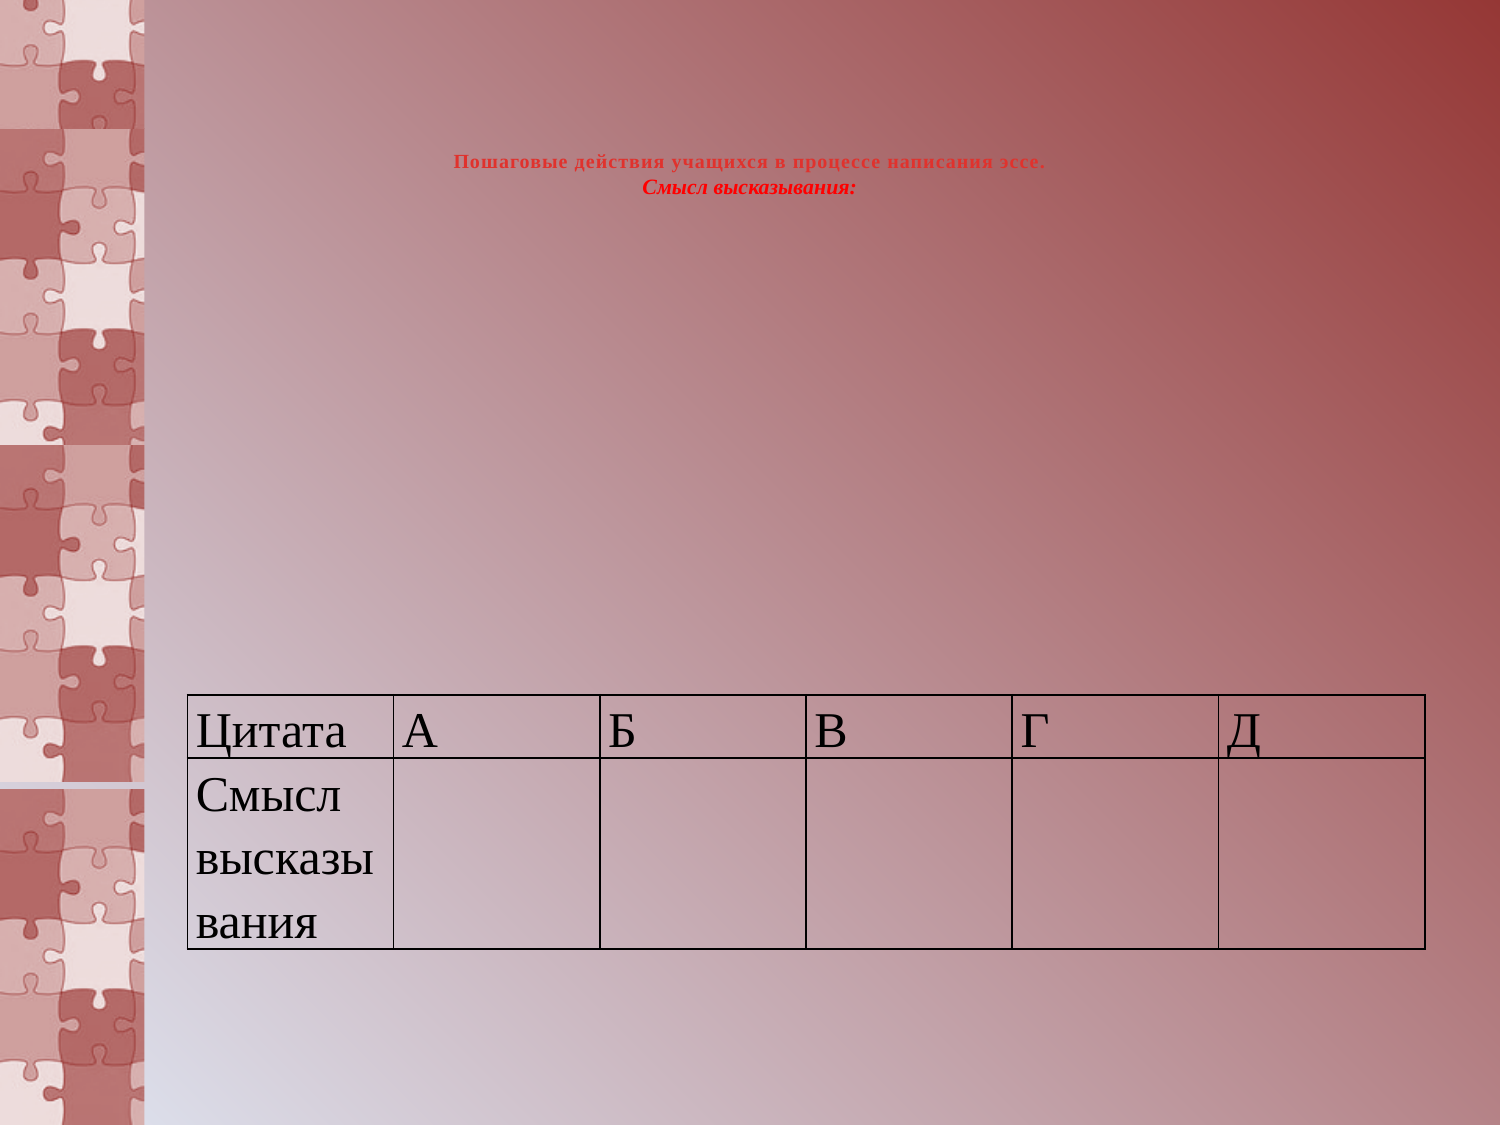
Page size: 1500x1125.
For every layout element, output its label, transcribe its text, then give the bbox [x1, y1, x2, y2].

table_cell [807, 759, 1011, 948]
table_cell [394, 759, 599, 948]
title Пошаговые действия учащихся в процессе написания эссе. Смысл высказывания: [149, 140, 1425, 233]
table_cell [1219, 759, 1424, 948]
picture [0, 788, 145, 1125]
table_header Д [1219, 696, 1424, 757]
picture [0, 0, 145, 782]
table_cell Смысл высказывания [188, 759, 393, 948]
table_cell [1013, 759, 1218, 948]
table_header Г [1013, 696, 1218, 757]
table_header Б [601, 696, 805, 757]
table_header Цитата [188, 696, 393, 757]
table_header А [394, 696, 599, 757]
table_cell [601, 759, 805, 948]
table_header В [807, 696, 1011, 757]
